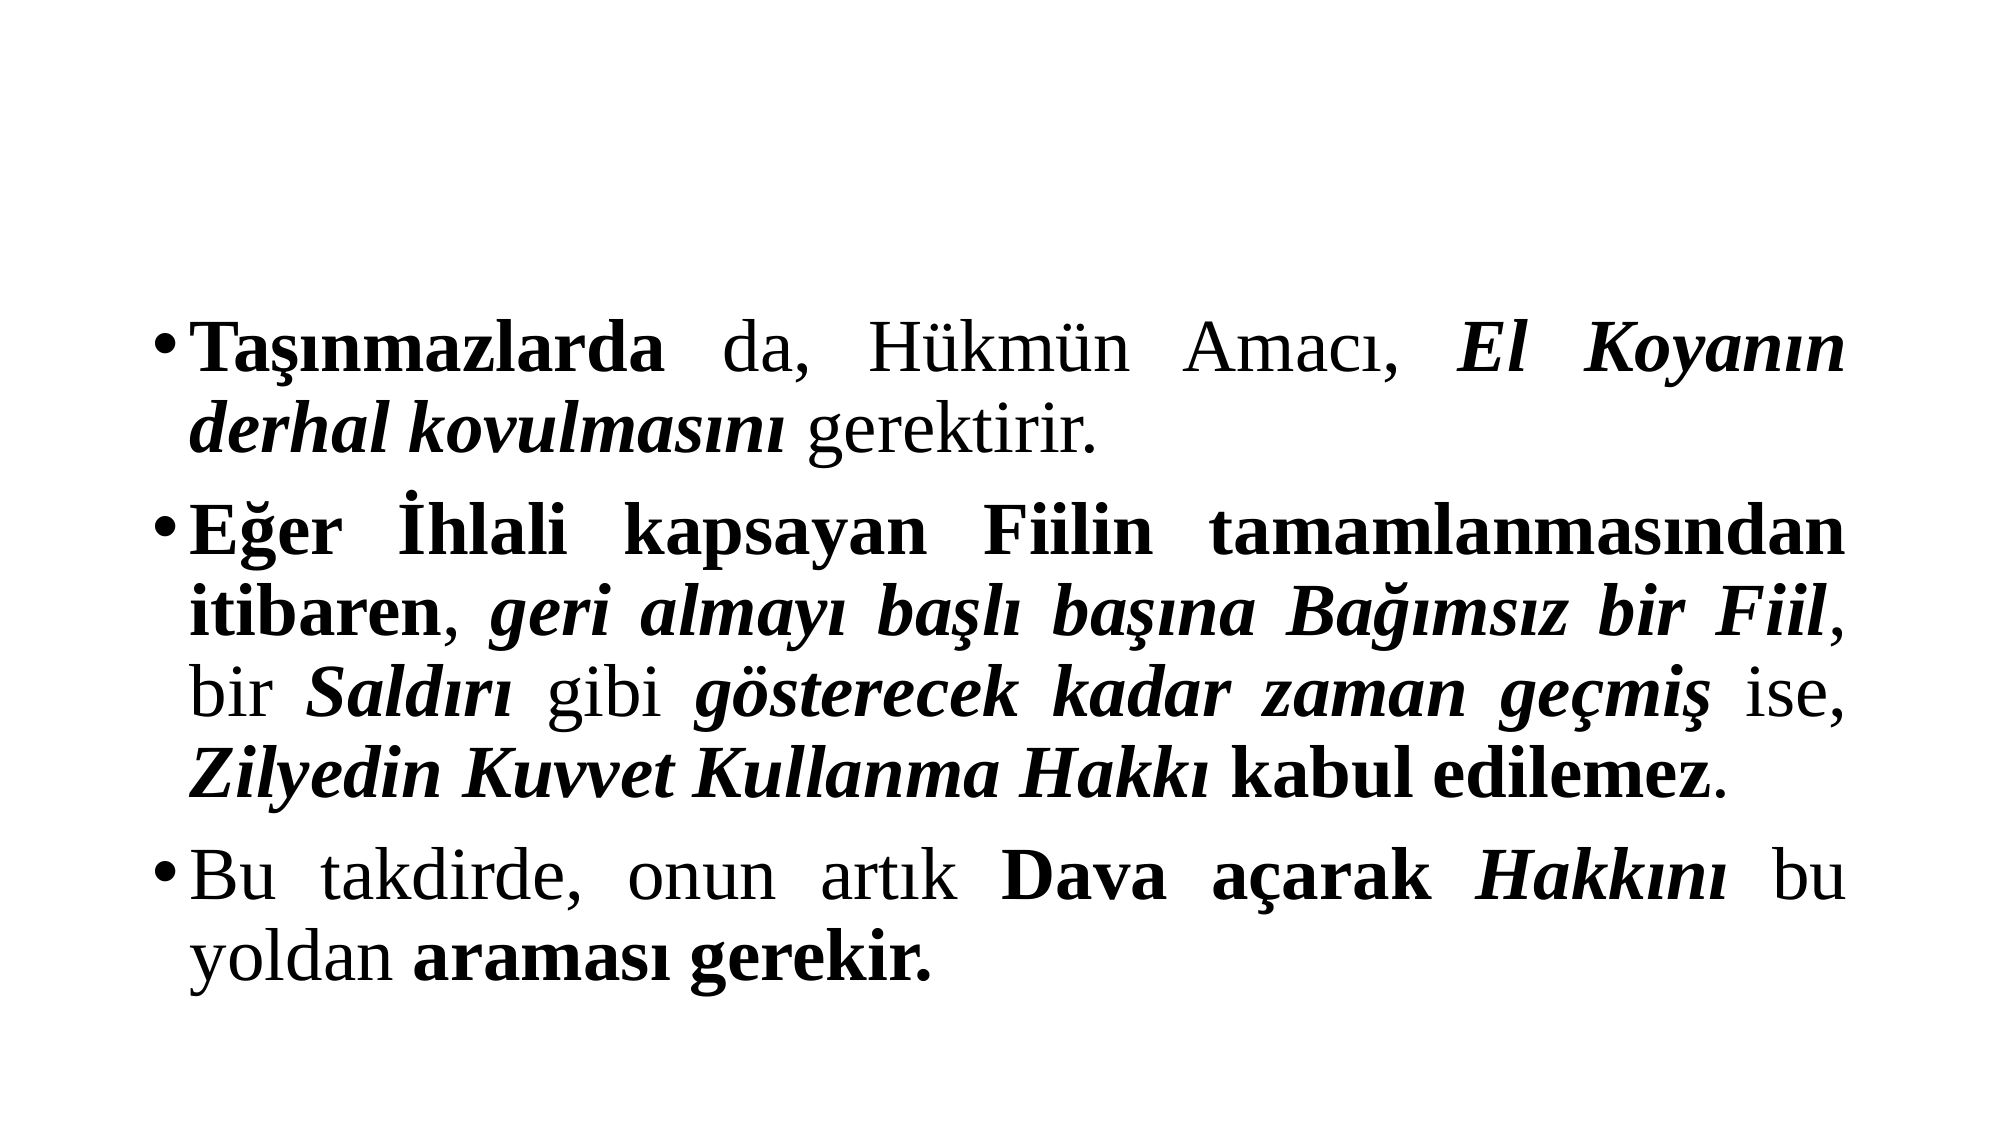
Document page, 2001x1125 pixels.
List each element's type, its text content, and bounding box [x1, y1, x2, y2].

list Taşınmazlarda da, Hükmün Amacı, El Koyanın derhal kovulmasını gerektirir. Eğer İhlali kapsayan Fiilin tamamlanmasından itibaren, geri almayı başlı başına Bağımsız bir Fiil, bir Saldırı gibi gösterecek kadar zaman geçmiş ise, Zilyedin Kuvvet Kullanma Hakkı kabul edilemez. Bu takdirde, onun artık Dava açarak Hakkını bu yoldan araması gerekir. [137, 299, 1863, 1014]
